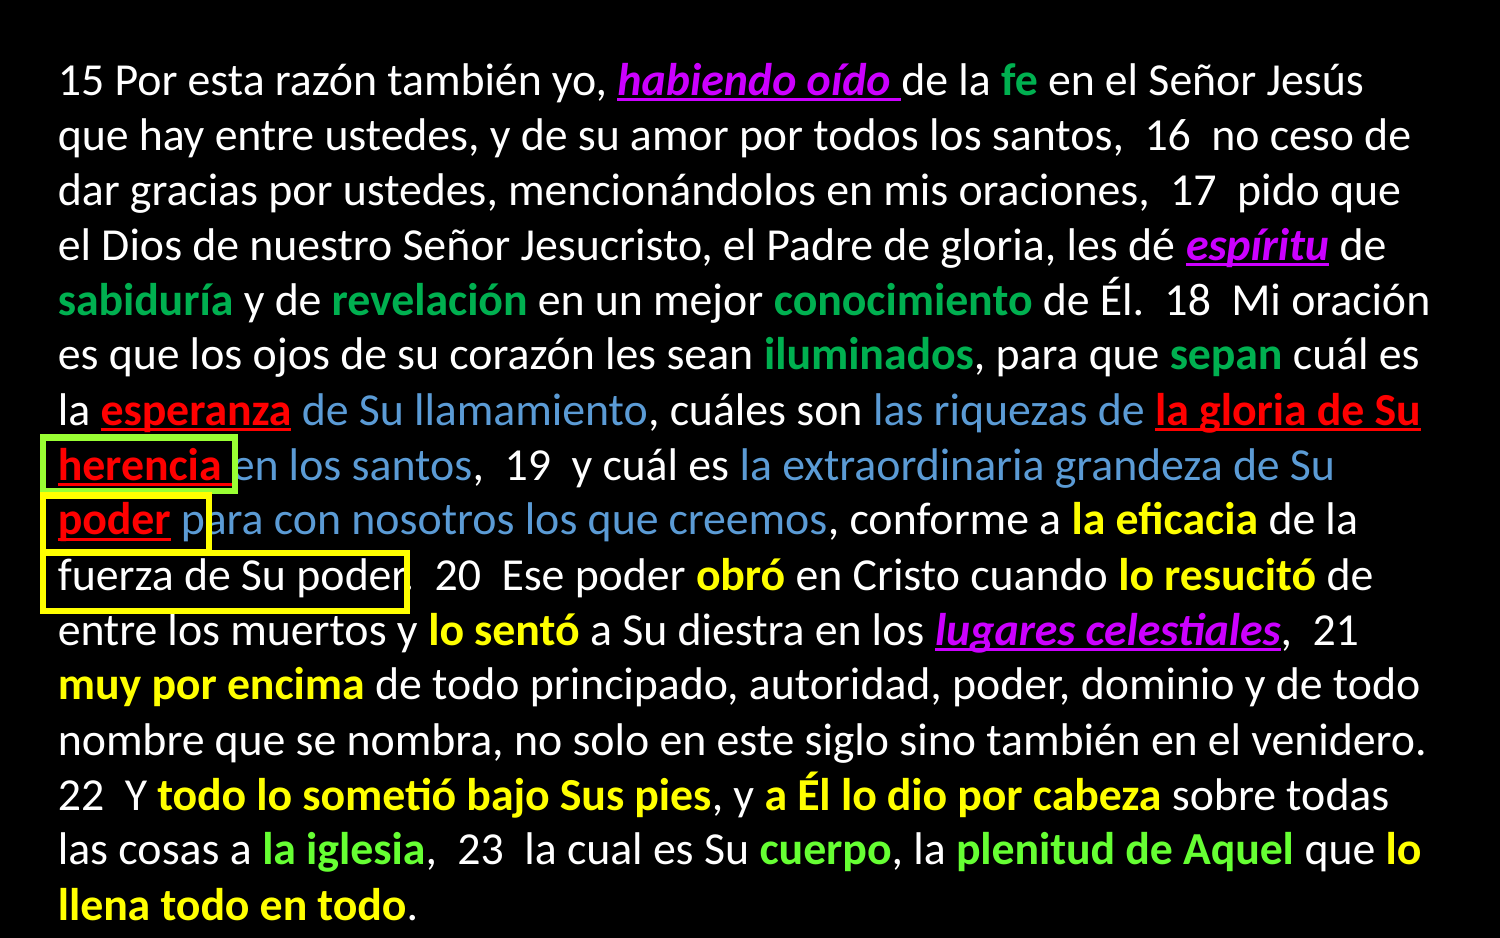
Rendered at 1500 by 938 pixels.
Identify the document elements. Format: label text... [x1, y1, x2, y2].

text_box [42, 494, 210, 552]
text_box 15 Por esta razón también yo, habiendo oído de la fe en el Señor Jesús que hay entre ustedes, y de su amor por todos los santos, 16 no ceso de dar gracias por ustedes, mencionándolos en mis oraciones, 17 pido que el Dios de nuestro Señor Jesucristo, el Padre de gloria, les dé espíritu de sabiduría y de revelación en un mejor conocimiento de Él. 18 Mi oración es que los ojos de su corazón les sean iluminados, para que sepan cuál es la esperanza de Su llamamiento, cuáles son las riquezas de la gloria de Su herencia en los santos, 19 y cuál es la extraordinaria grandeza de Su poder para con nosotros los que creemos, conforme a la eficacia de la fuerza de Su poder. 20 Ese poder obró en Cristo cuando lo resucitó de entre los muertos y lo sentó a Su diestra en los lugares celestiales, 21 muy por encima de todo principado, autoridad, poder, dominio y de todo nombre que se nombra, no solo en este siglo sino también en el venidero. 22 Y todo lo sometió bajo Sus pies, y a Él lo dio por cabeza sobre todas las cosas a la iglesia, 23 la cual es Su cuerpo, la plenitud de Aquel que lo llena todo en todo. [43, 41, 1458, 937]
text_box [42, 436, 236, 492]
text_box [42, 552, 408, 612]
